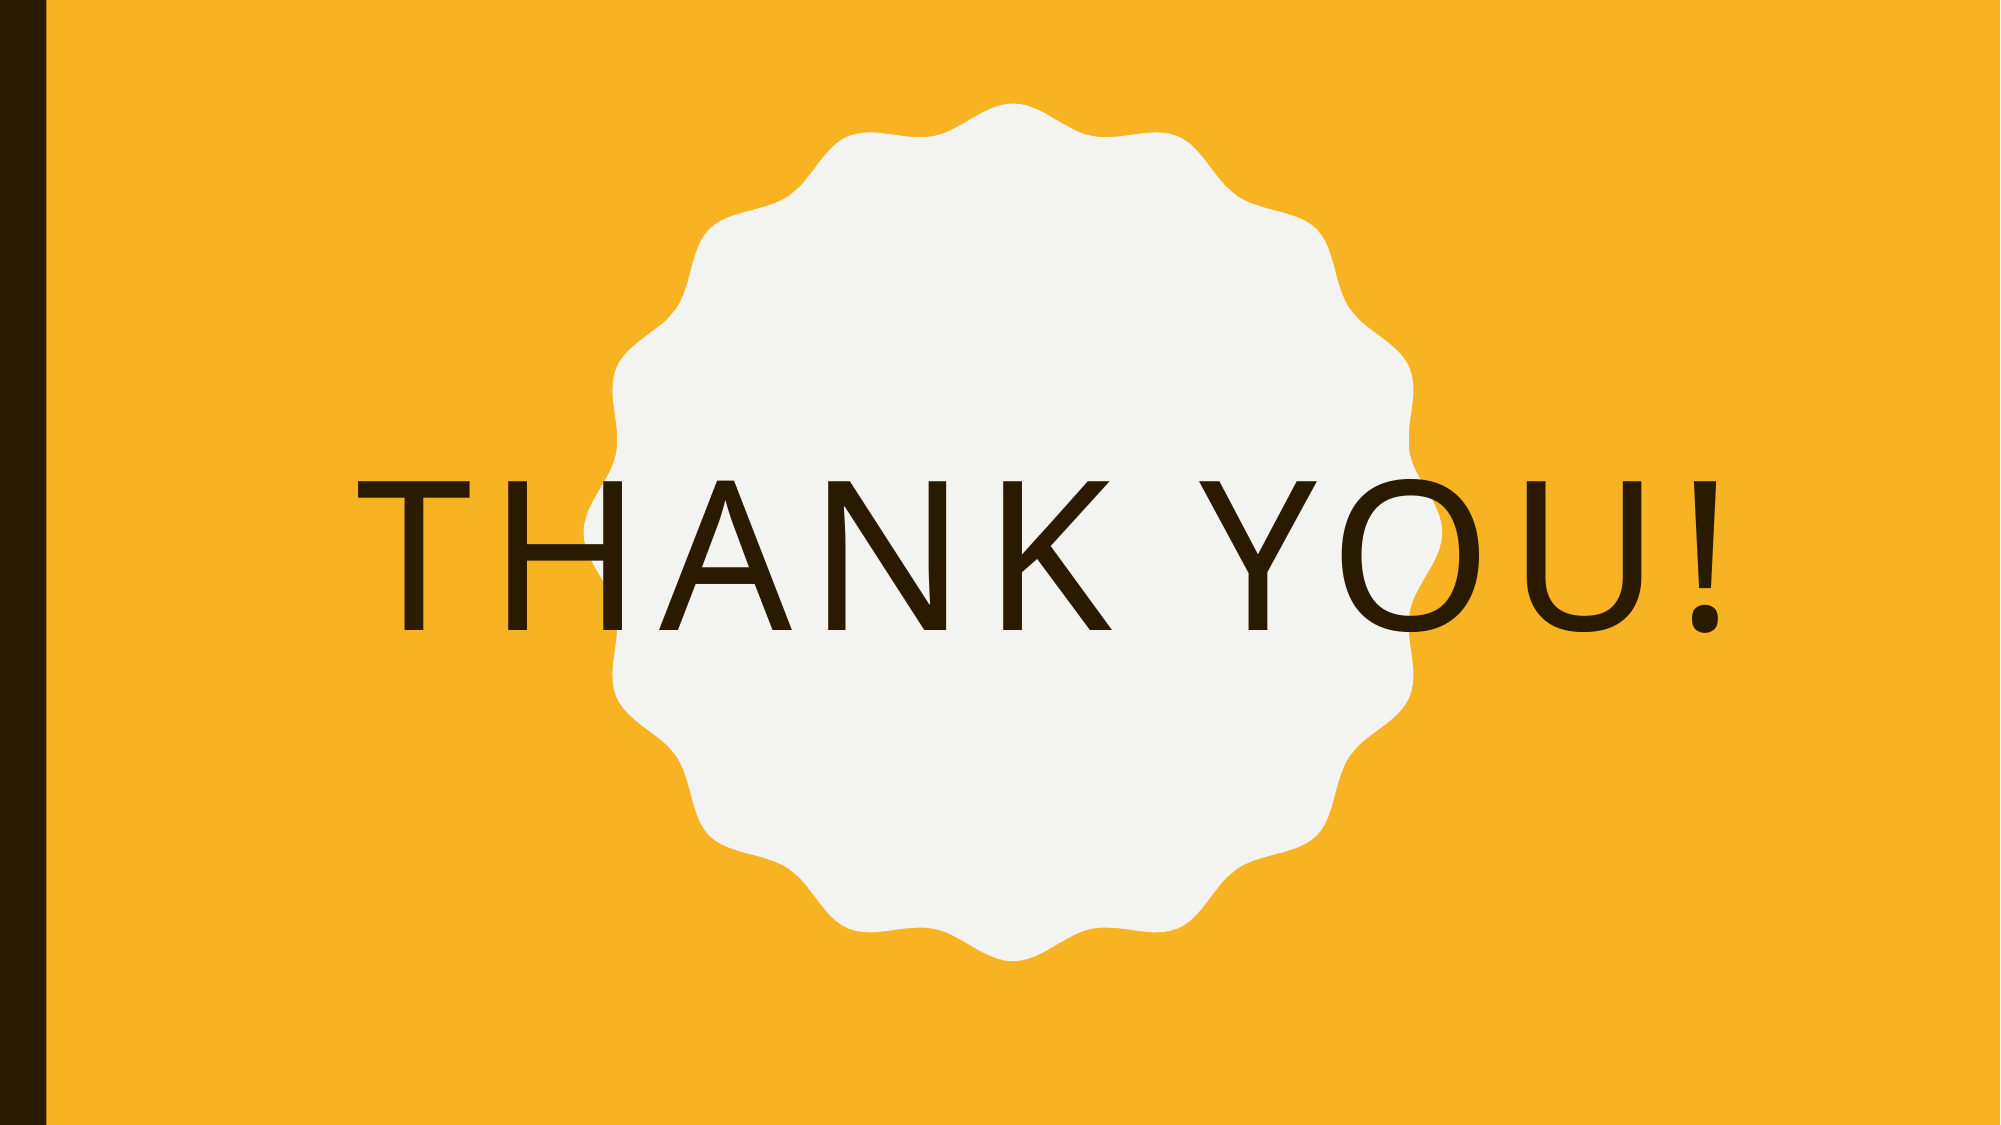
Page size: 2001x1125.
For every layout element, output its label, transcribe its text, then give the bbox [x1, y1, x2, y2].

title Thank you! [199, 202, 1893, 923]
